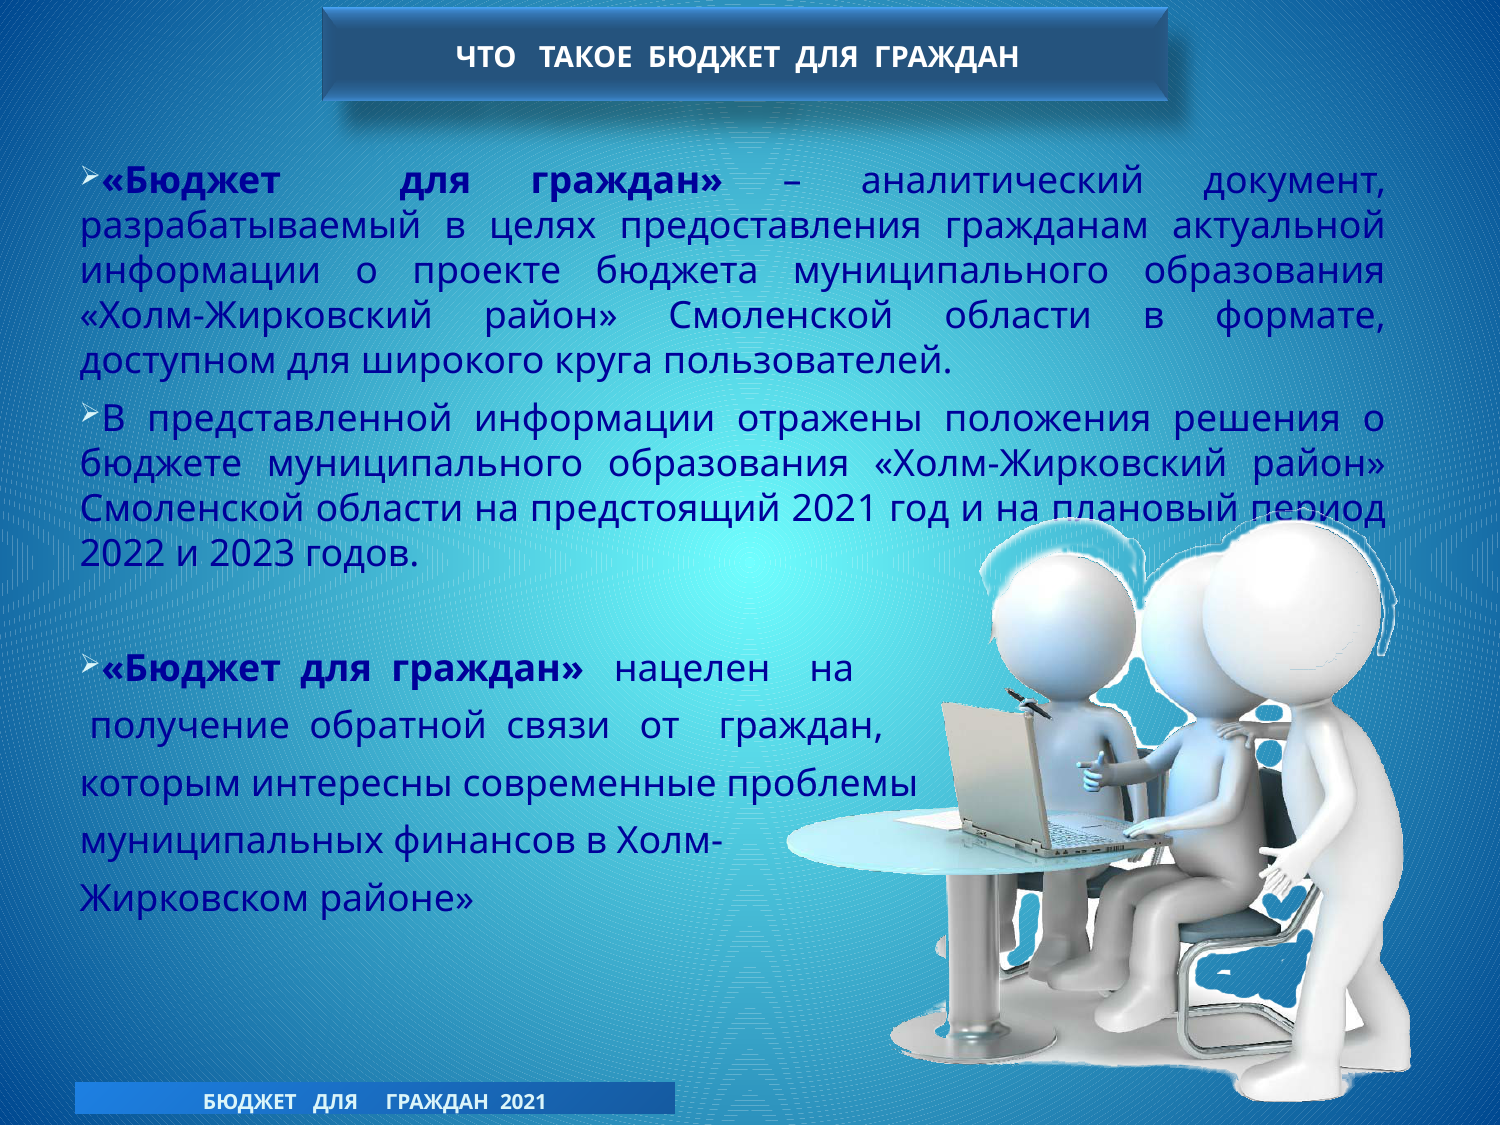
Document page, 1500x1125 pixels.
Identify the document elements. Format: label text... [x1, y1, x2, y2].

picture [761, 492, 1442, 1125]
text_box ЧТО ТАКОЕ БЮДЖЕТ ДЛЯ ГРАЖДАН [348, 30, 1128, 81]
list «Бюджет для граждан» – аналитический документ, разрабатываемый в целях предоставления гражданам актуальной информации о проекте бюджета муниципального образования «Холм-Жирковский район» Смоленской области в формате, доступном для широкого круга пользователей. В представленной информации отражены положения решения о бюджете муниципального образования «Холм-Жирковский район» Смоленской области на предстоящий 2021 год и на плановый период 2022 и 2023 годов. «Бюджет для граждан» нацелен на получение обратной связи от граждан, которым интересны современные проблемы муниципальных финансов в Холм- Жирковском районе» [64, 149, 1402, 1024]
footer БЮДЖЕТ ДЛЯ ГРАЖДАН 2021 [75, 1082, 675, 1114]
text_box [312, 0, 1211, 185]
